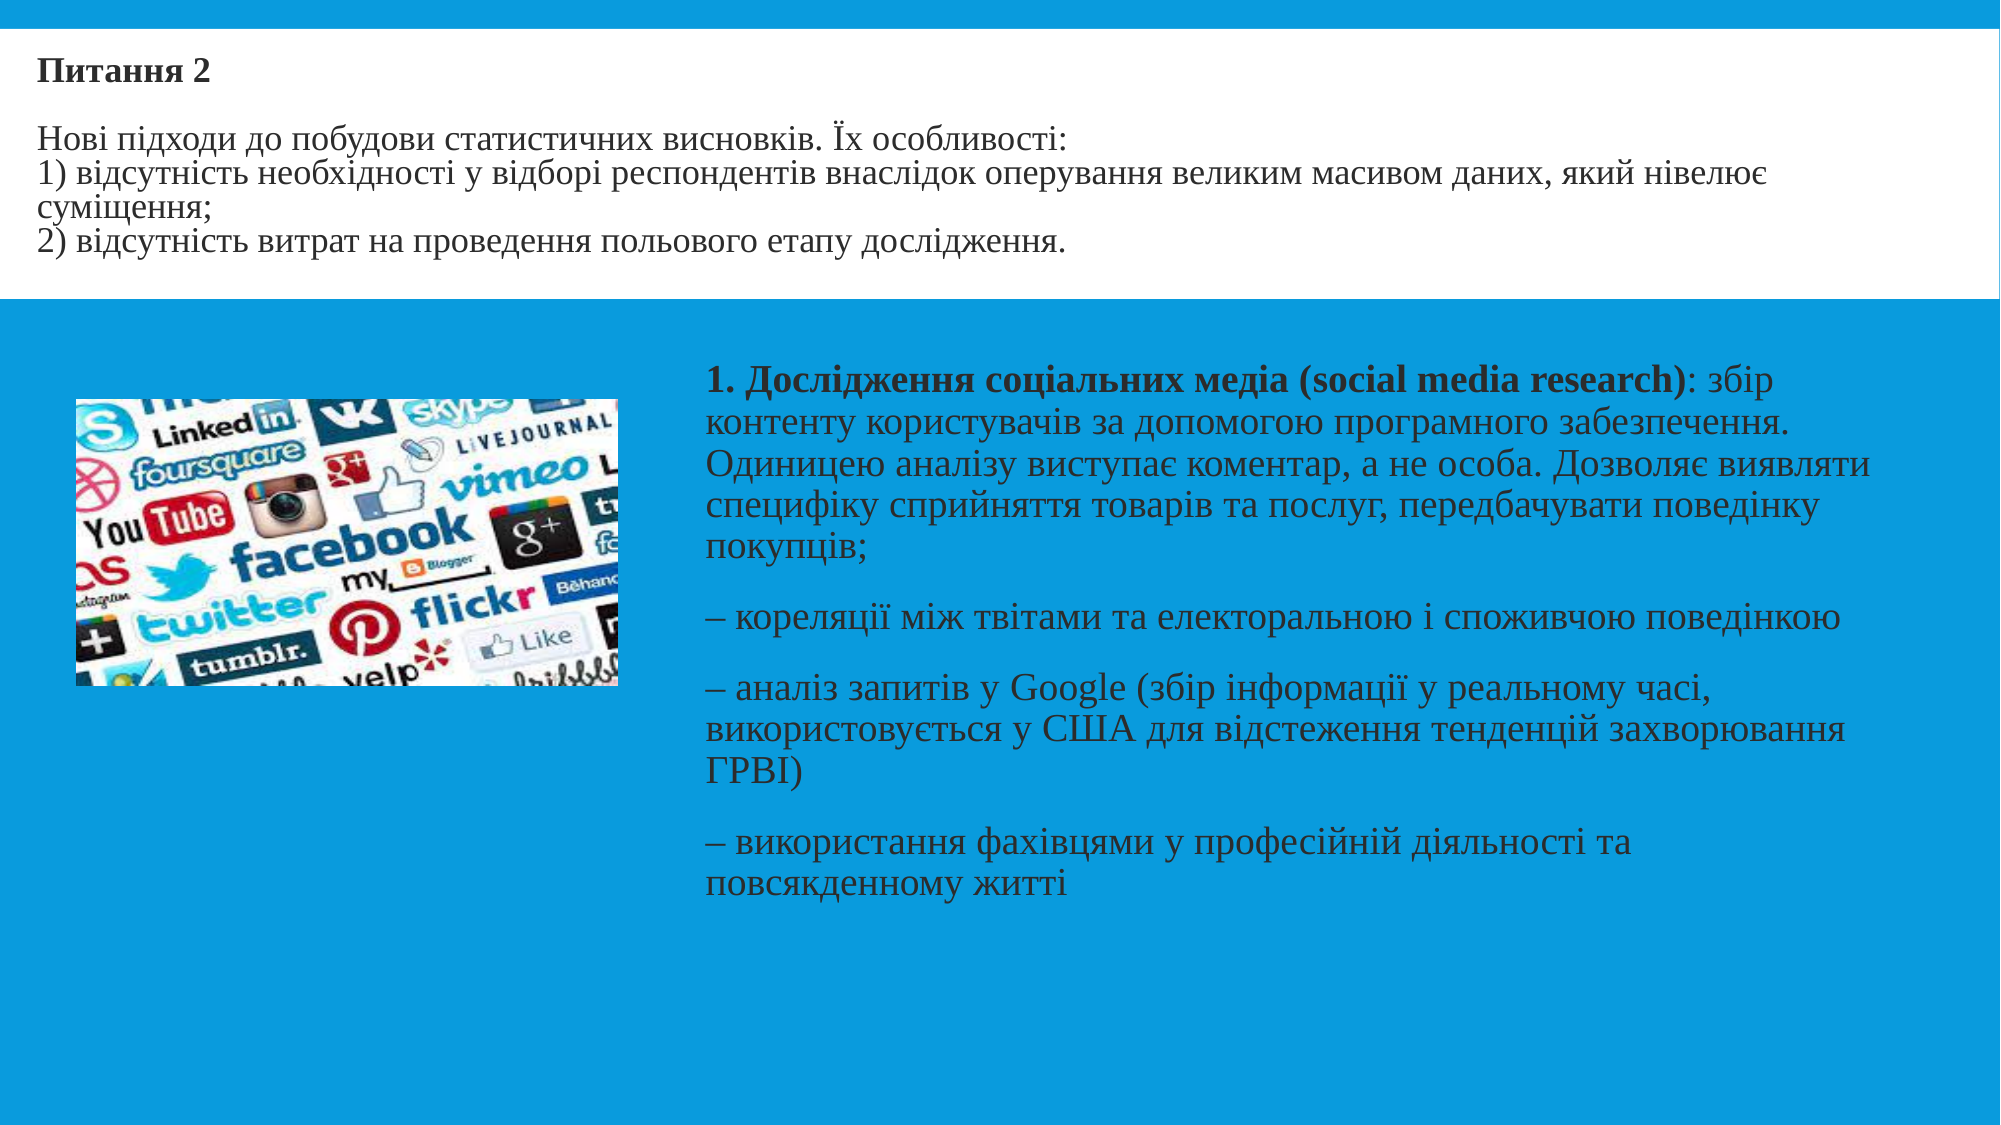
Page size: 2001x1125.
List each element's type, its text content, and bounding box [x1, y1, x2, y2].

list 1. Дослідження соціальних медіа (social media research): збір контенту користувачів за допомогою програмного забезпечення. Одиницею аналізу виступає коментар, а не особа. Дозволяє виявляти специфіку сприйняття товарів та послуг, передбачувати поведінку покупців; – кореляції між твітами та електоральною і споживчою поведінкою – аналіз запитів у Google (збір інформації у реальному часі, використовується у США для відстеження тенденцій захворювання ГРВІ) – використання фахівцями у професійній діяльності та повсякденному житті [690, 352, 1905, 916]
title Питання 2 Нові підходи до побудови статистичних висновків. Їх особливості: 1) відсутність необхідності у відборі респондентів внаслідок оперування великим масивом даних, який нівелює суміщення; 2) відсутність витрат на проведення польового етапу дослідження. [21, 46, 1966, 295]
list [76, 399, 618, 687]
